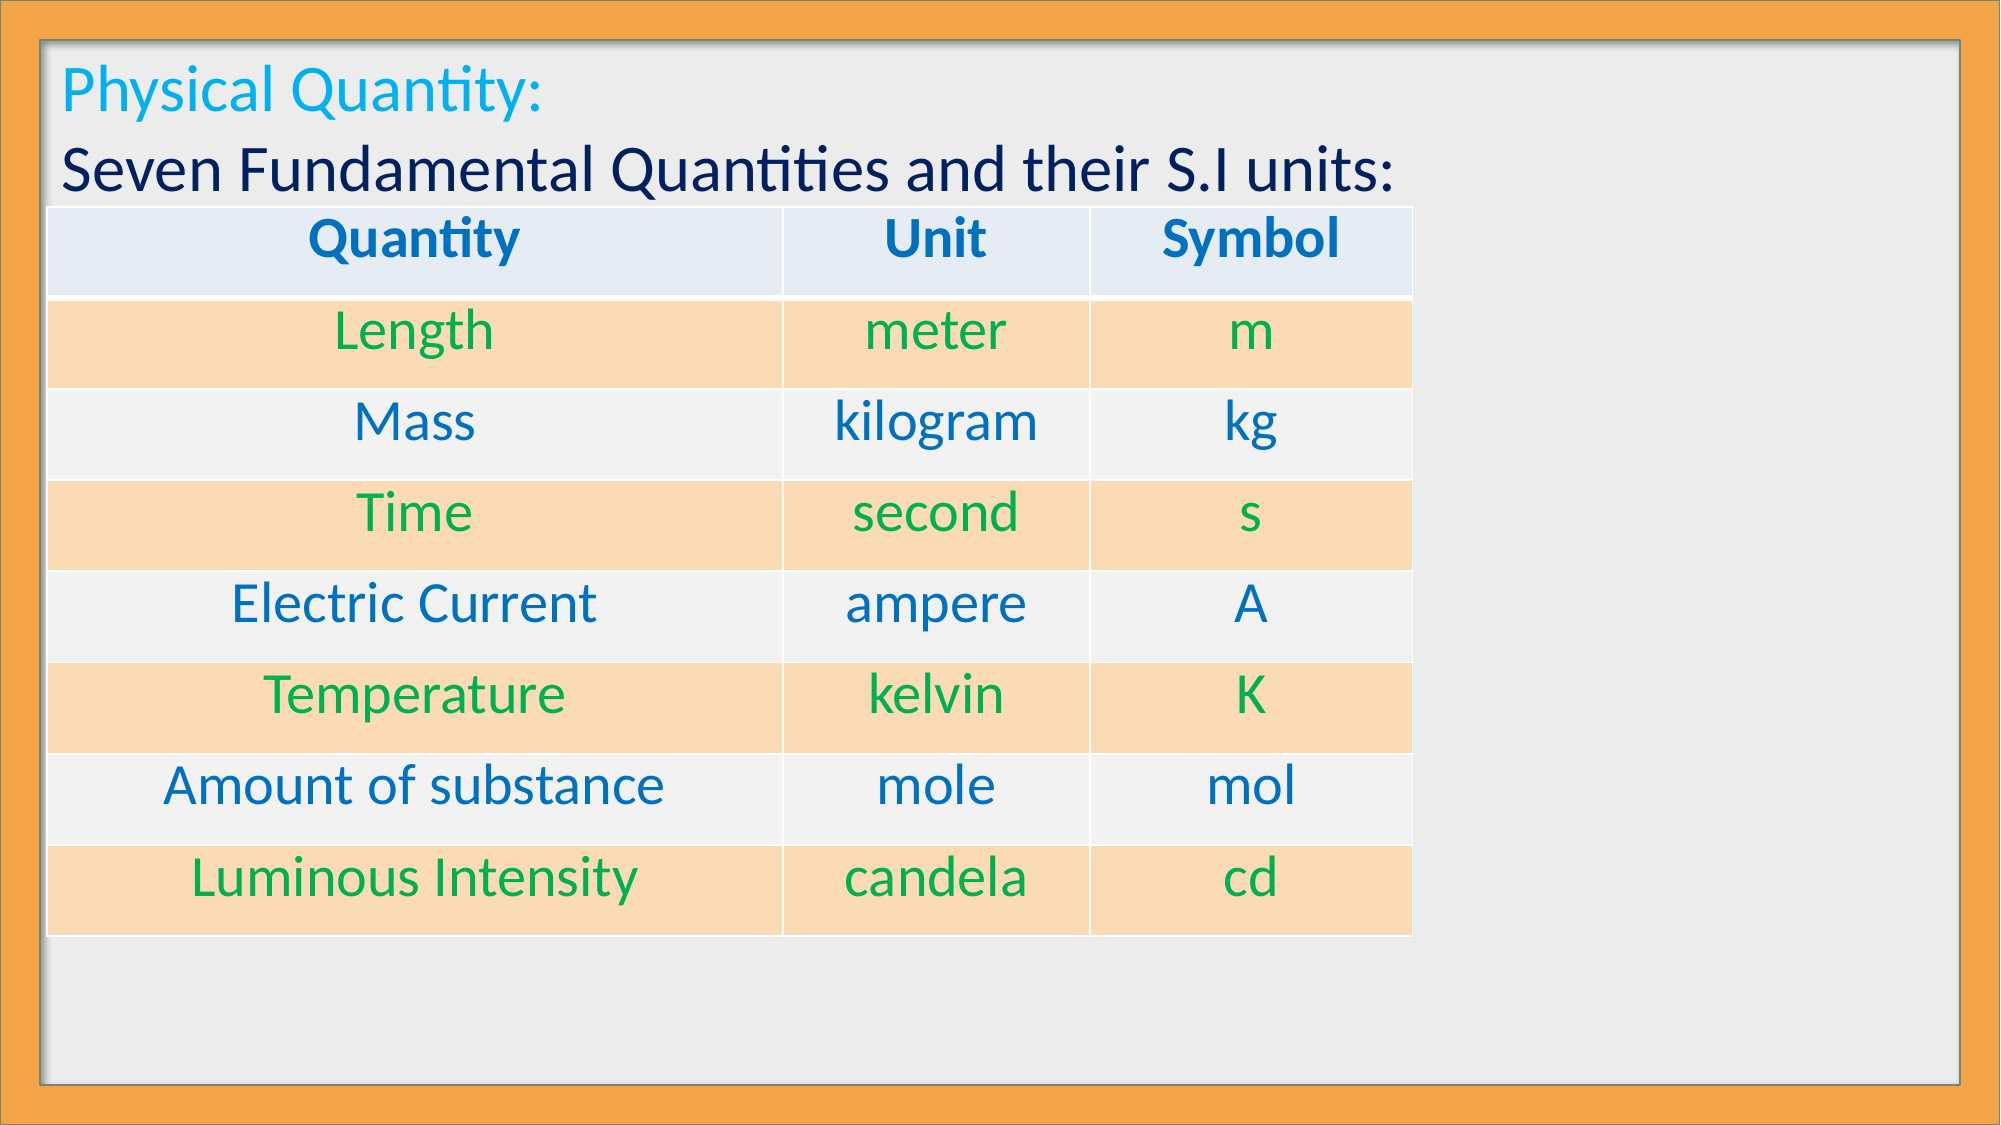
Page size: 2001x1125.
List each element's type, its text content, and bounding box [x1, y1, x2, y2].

table_header Quantity [48, 208, 782, 295]
table_cell meter [784, 301, 1089, 388]
table_cell m [1091, 301, 1412, 388]
table_cell second [784, 481, 1089, 570]
table_cell K [1091, 663, 1412, 753]
table_cell Length [48, 301, 782, 388]
table_cell Temperature [48, 663, 782, 753]
table_cell Time [48, 481, 782, 570]
table_cell s [1091, 481, 1412, 570]
table_cell ampere [784, 572, 1089, 662]
table_cell A [1091, 572, 1412, 662]
table_cell mole [784, 755, 1089, 844]
table_cell kg [1091, 390, 1412, 479]
text_box Physical Quantity: Seven Fundamental Quantities and their S.I units: [46, 37, 1954, 372]
table_cell Amount of substance [48, 755, 782, 844]
table_cell candela [784, 846, 1089, 935]
table_header Symbol [1091, 208, 1412, 295]
table_cell cd [1091, 846, 1412, 935]
text_box [0, 0, 2000, 1125]
table_cell kelvin [784, 663, 1089, 753]
table_header Unit [784, 208, 1089, 295]
table_cell Luminous Intensity [48, 846, 782, 935]
table_cell mol [1091, 755, 1412, 844]
table_cell Mass [48, 390, 782, 479]
table_cell Electric Current [48, 572, 782, 662]
table_cell kilogram [784, 390, 1089, 479]
